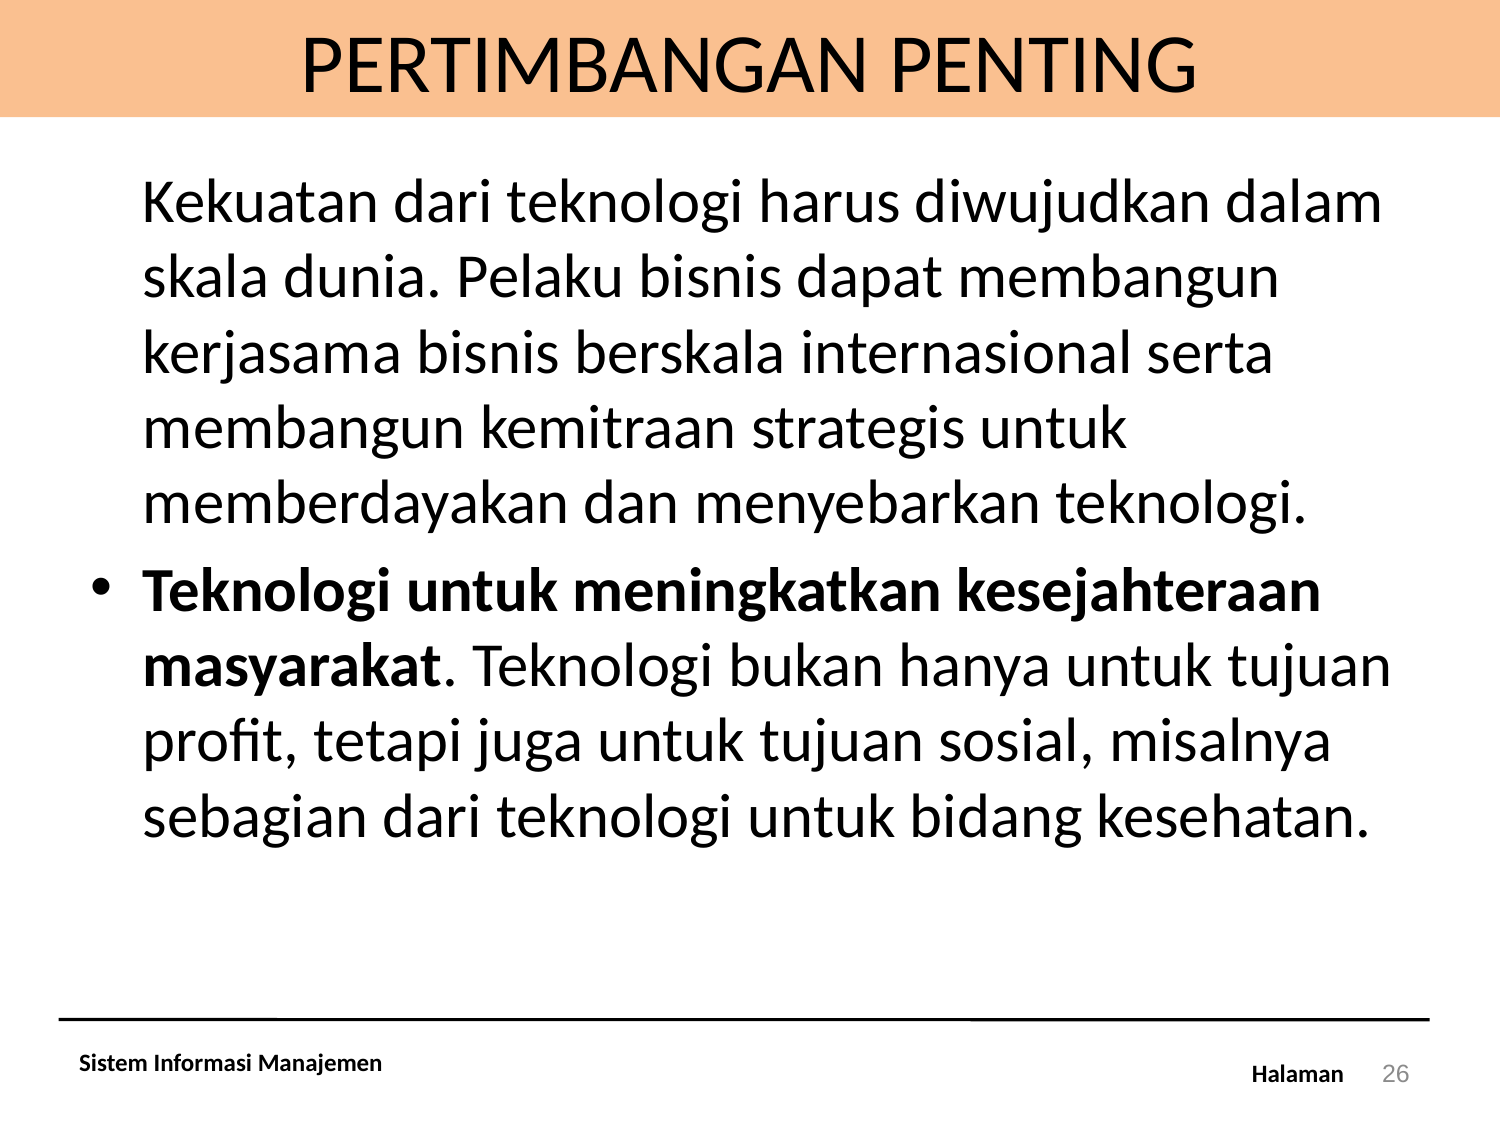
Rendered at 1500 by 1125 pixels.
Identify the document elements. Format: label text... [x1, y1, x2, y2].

footer Sistem Informasi Manajemen [64, 1031, 446, 1092]
slide_number 26 [1359, 1042, 1425, 1103]
title PERTIMBANGAN PENTING [0, 0, 1500, 118]
list Kekuatan dari teknologi harus diwujudkan dalam skala dunia. Pelaku bisnis dapat membangun kerjasama bisnis berskala internasional serta membangun kemitraan strategis untuk memberdayakan dan menyebarkan teknologi. Teknologi untuk meningkatkan kesejahteraan masyarakat. Teknologi bukan hanya untuk tujuan profit, tetapi juga untuk tujuan sosial, misalnya sebagian dari teknologi untuk bidang kesehatan. [75, 152, 1425, 1005]
